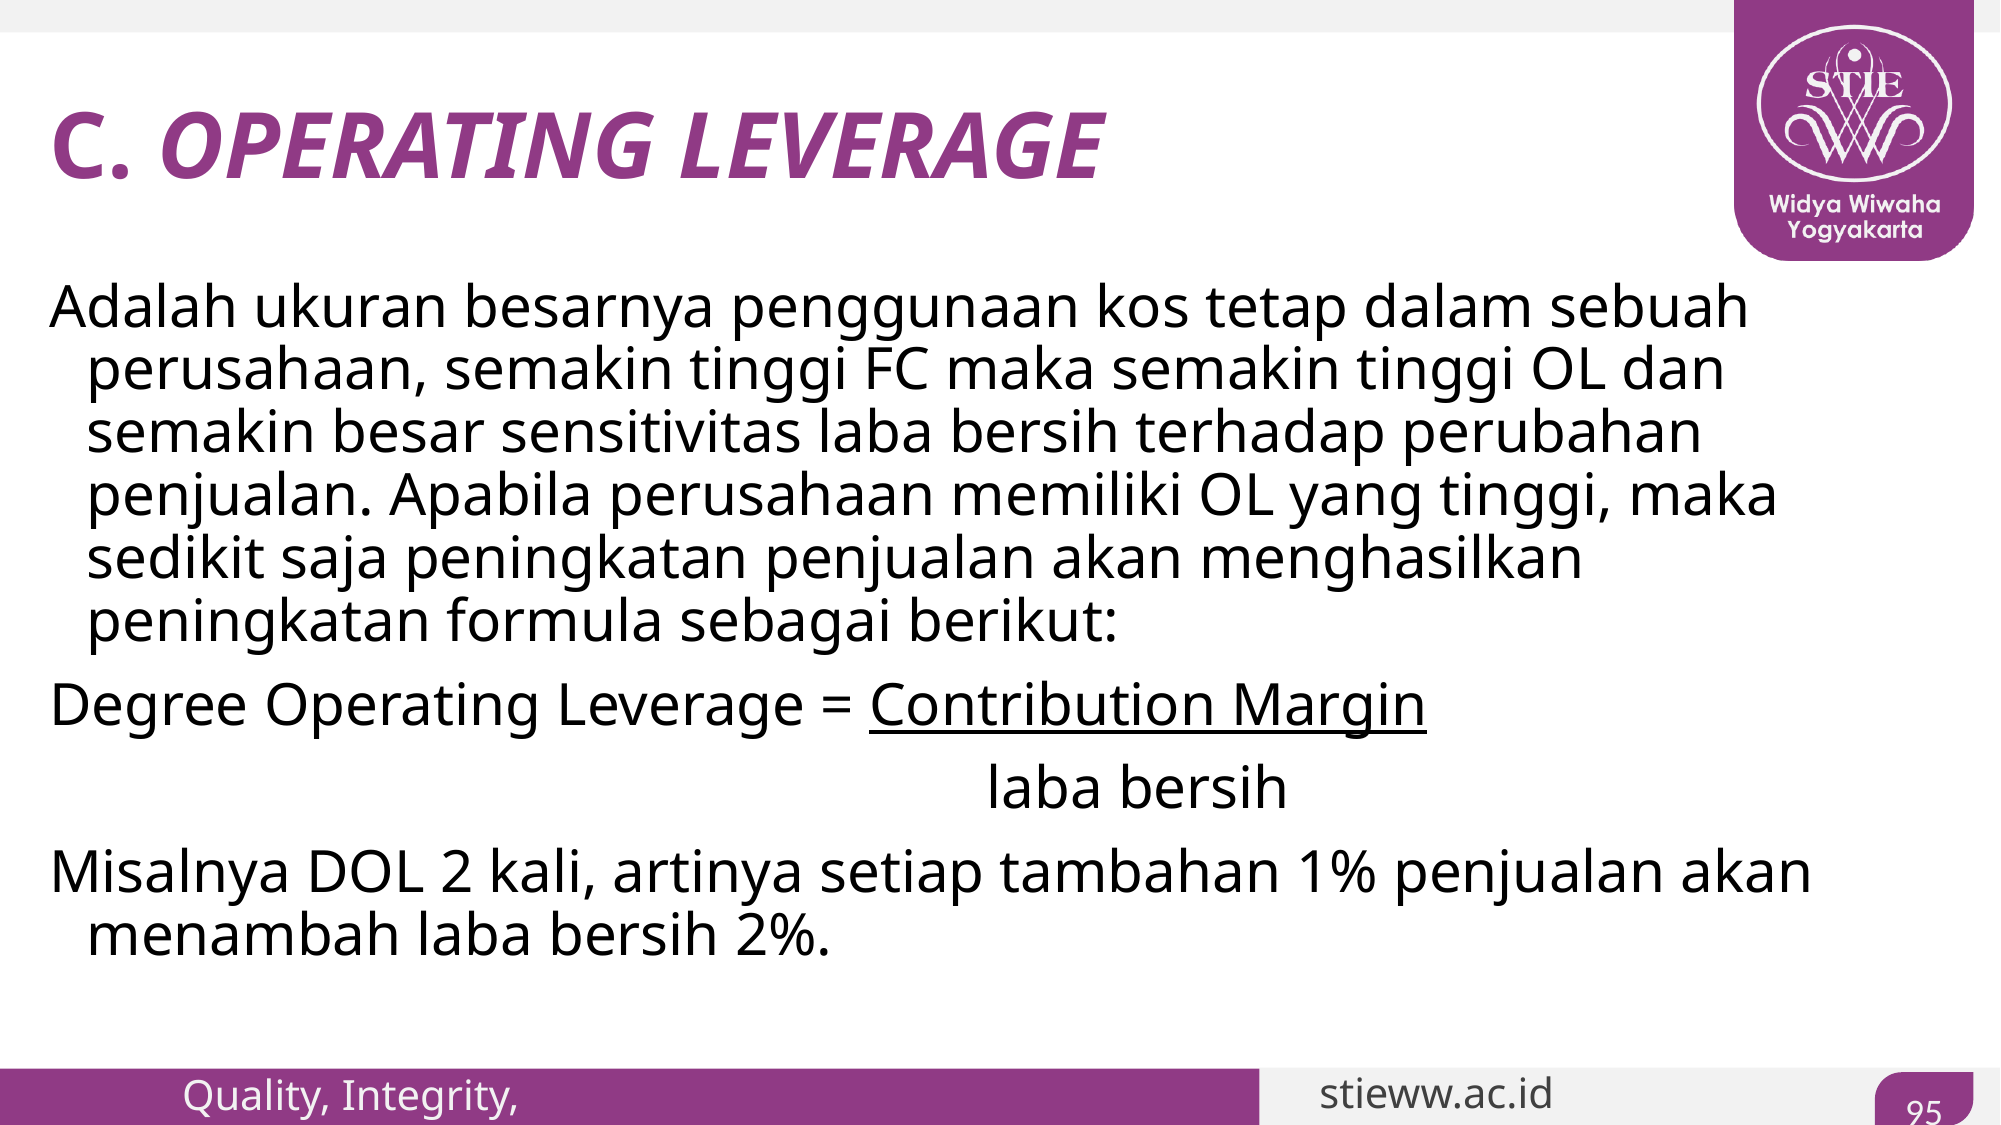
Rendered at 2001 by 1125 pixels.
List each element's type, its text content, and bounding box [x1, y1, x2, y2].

picture [1734, 0, 1974, 261]
title C. OPERATING LEVERAGE [34, 66, 1702, 232]
list Adalah ukuran besarnya penggunaan kos tetap dalam sebuah perusahaan, semakin tinggi FC maka semakin tinggi OL dan semakin besar sensitivitas laba bersih terhadap perubahan penjualan. Apabila perusahaan memiliki OL yang tinggi, maka sedikit saja peningkatan penjualan akan menghasilkan peningkatan formula sebagai berikut: Degree Operating Leverage = Contribution Margin laba bersih Misalnya DOL 2 kali, artinya setiap tambahan 1% penjualan akan menambah laba bersih 2%. [34, 269, 1943, 1032]
